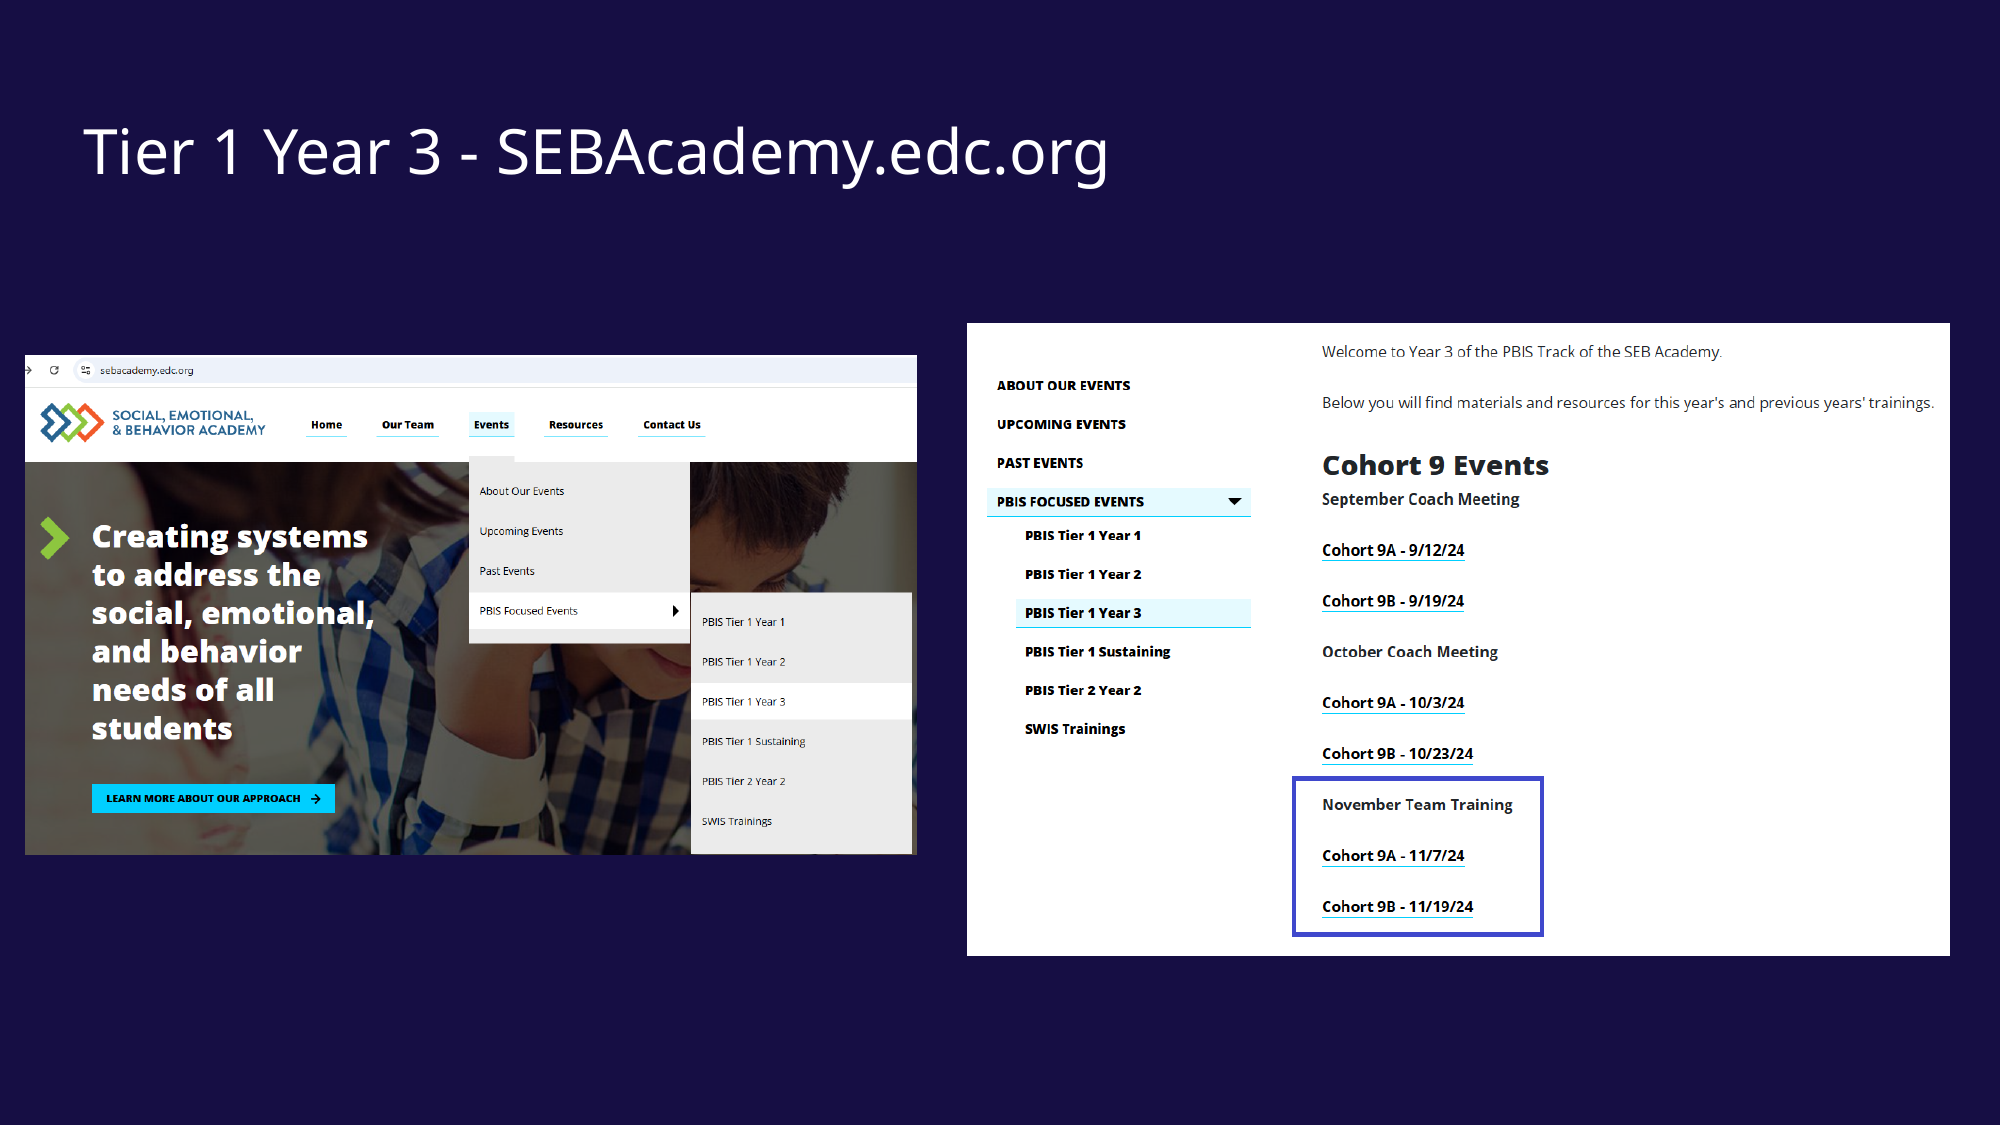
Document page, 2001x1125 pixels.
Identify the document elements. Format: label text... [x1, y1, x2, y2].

picture [24, 355, 917, 855]
title Tier 1 Year 3 - SEBAcademy.edc.org [68, 97, 1932, 223]
picture [967, 322, 1951, 956]
